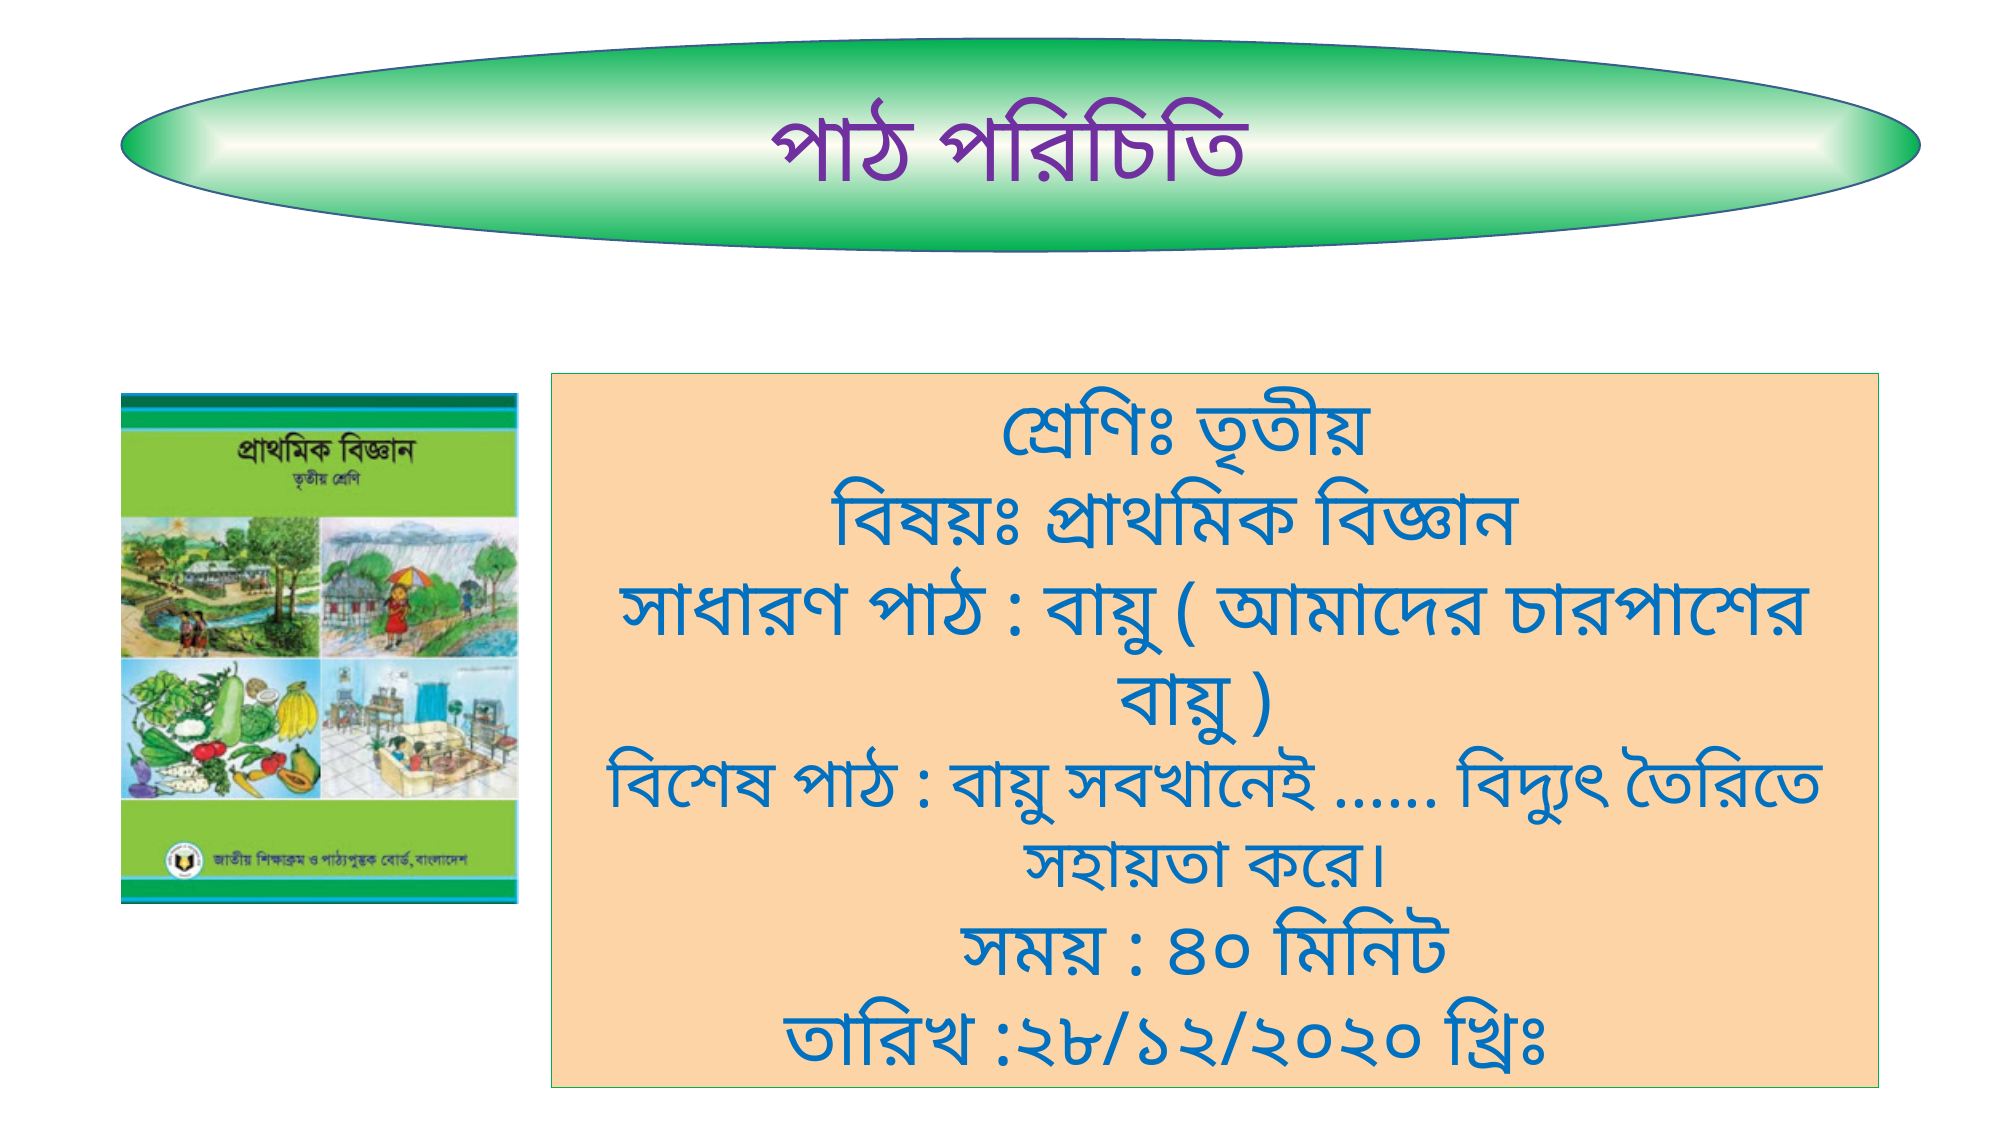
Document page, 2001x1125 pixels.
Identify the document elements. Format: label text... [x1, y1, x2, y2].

picture [121, 393, 519, 904]
text_box পাঠ পরিচিতি [121, 38, 1920, 252]
text_box শ্রেণিঃ তৃতীয় বিষয়ঃ প্রাথমিক বিজ্ঞান সাধারণ পাঠ : বায়ু ( আমাদের চারপাশের বায়ু ) বিশেষ পাঠ : বায়ু সবখানেই ...... বিদ্যুৎ তৈরিতে সহায়তা করে। সময় : ৪০ মিনিট তারিখ :২৮/১২/২০২০ খ্রিঃ [551, 373, 1879, 1088]
